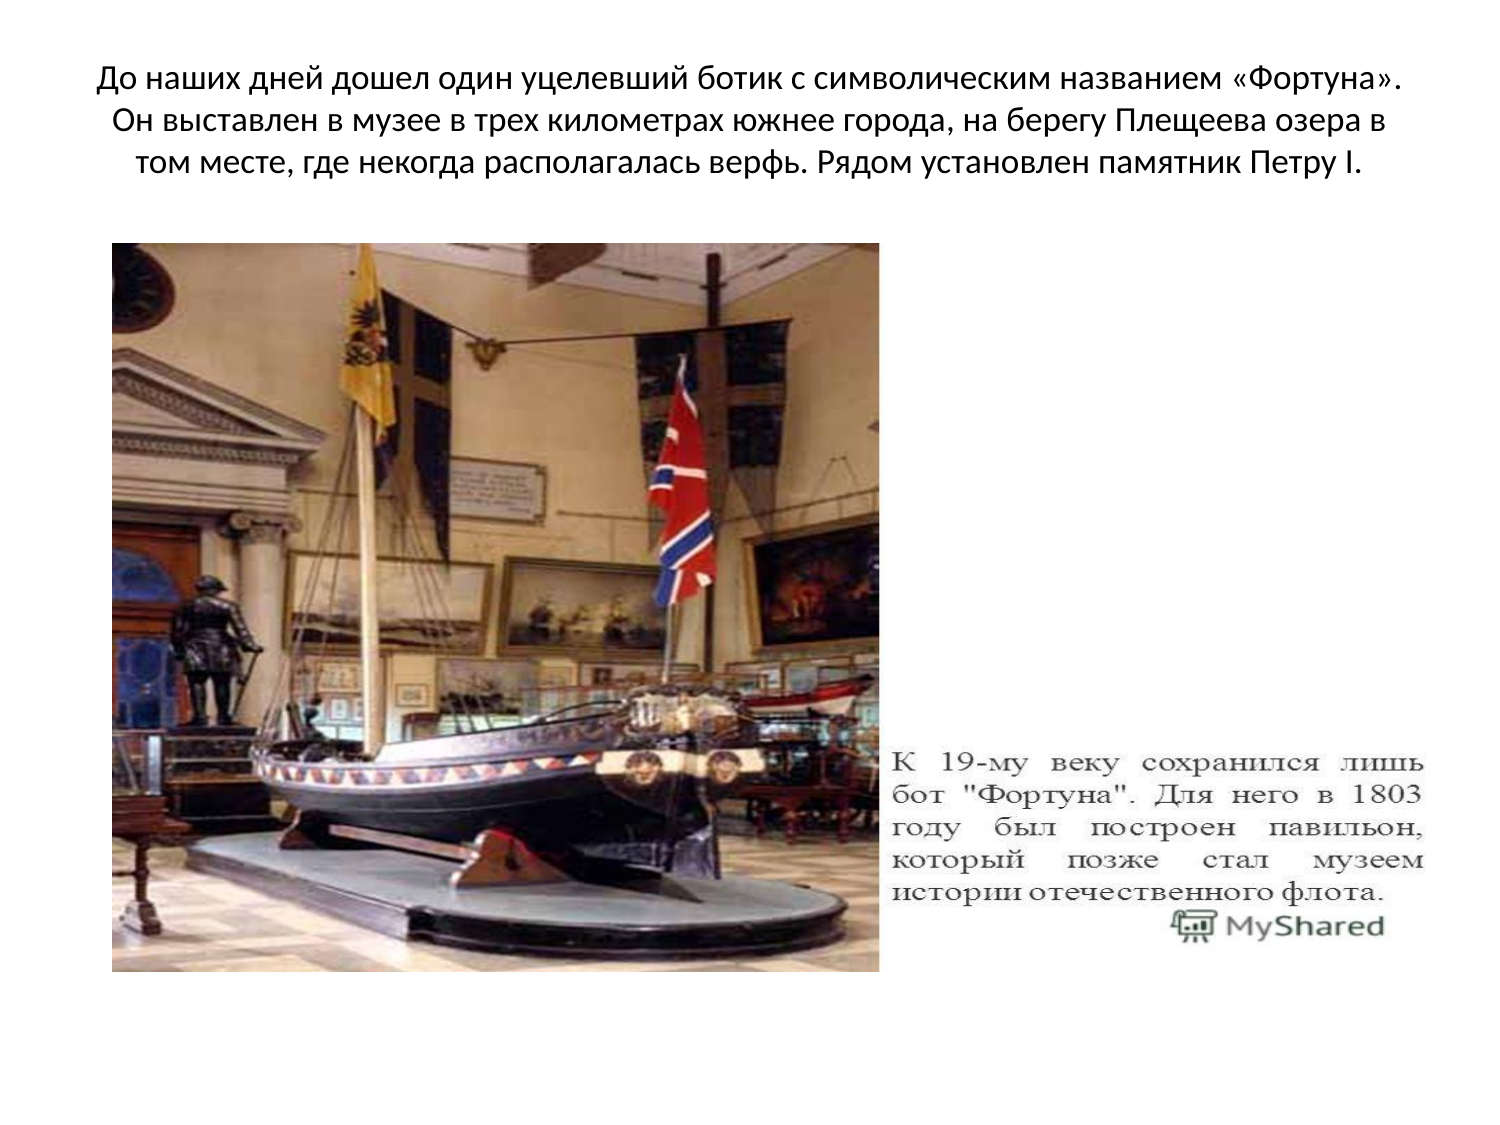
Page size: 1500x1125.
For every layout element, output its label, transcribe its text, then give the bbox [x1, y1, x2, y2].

title До наших дней дошел один уцелевший ботик с символическим названием «Фортуна». Он выставлен в музее в трех километрах южнее города, на берегу Плещеева озера в том месте, где некогда располагалась верфь. Рядом установлен памятник Петру I. [75, 45, 1425, 233]
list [111, 243, 1437, 973]
